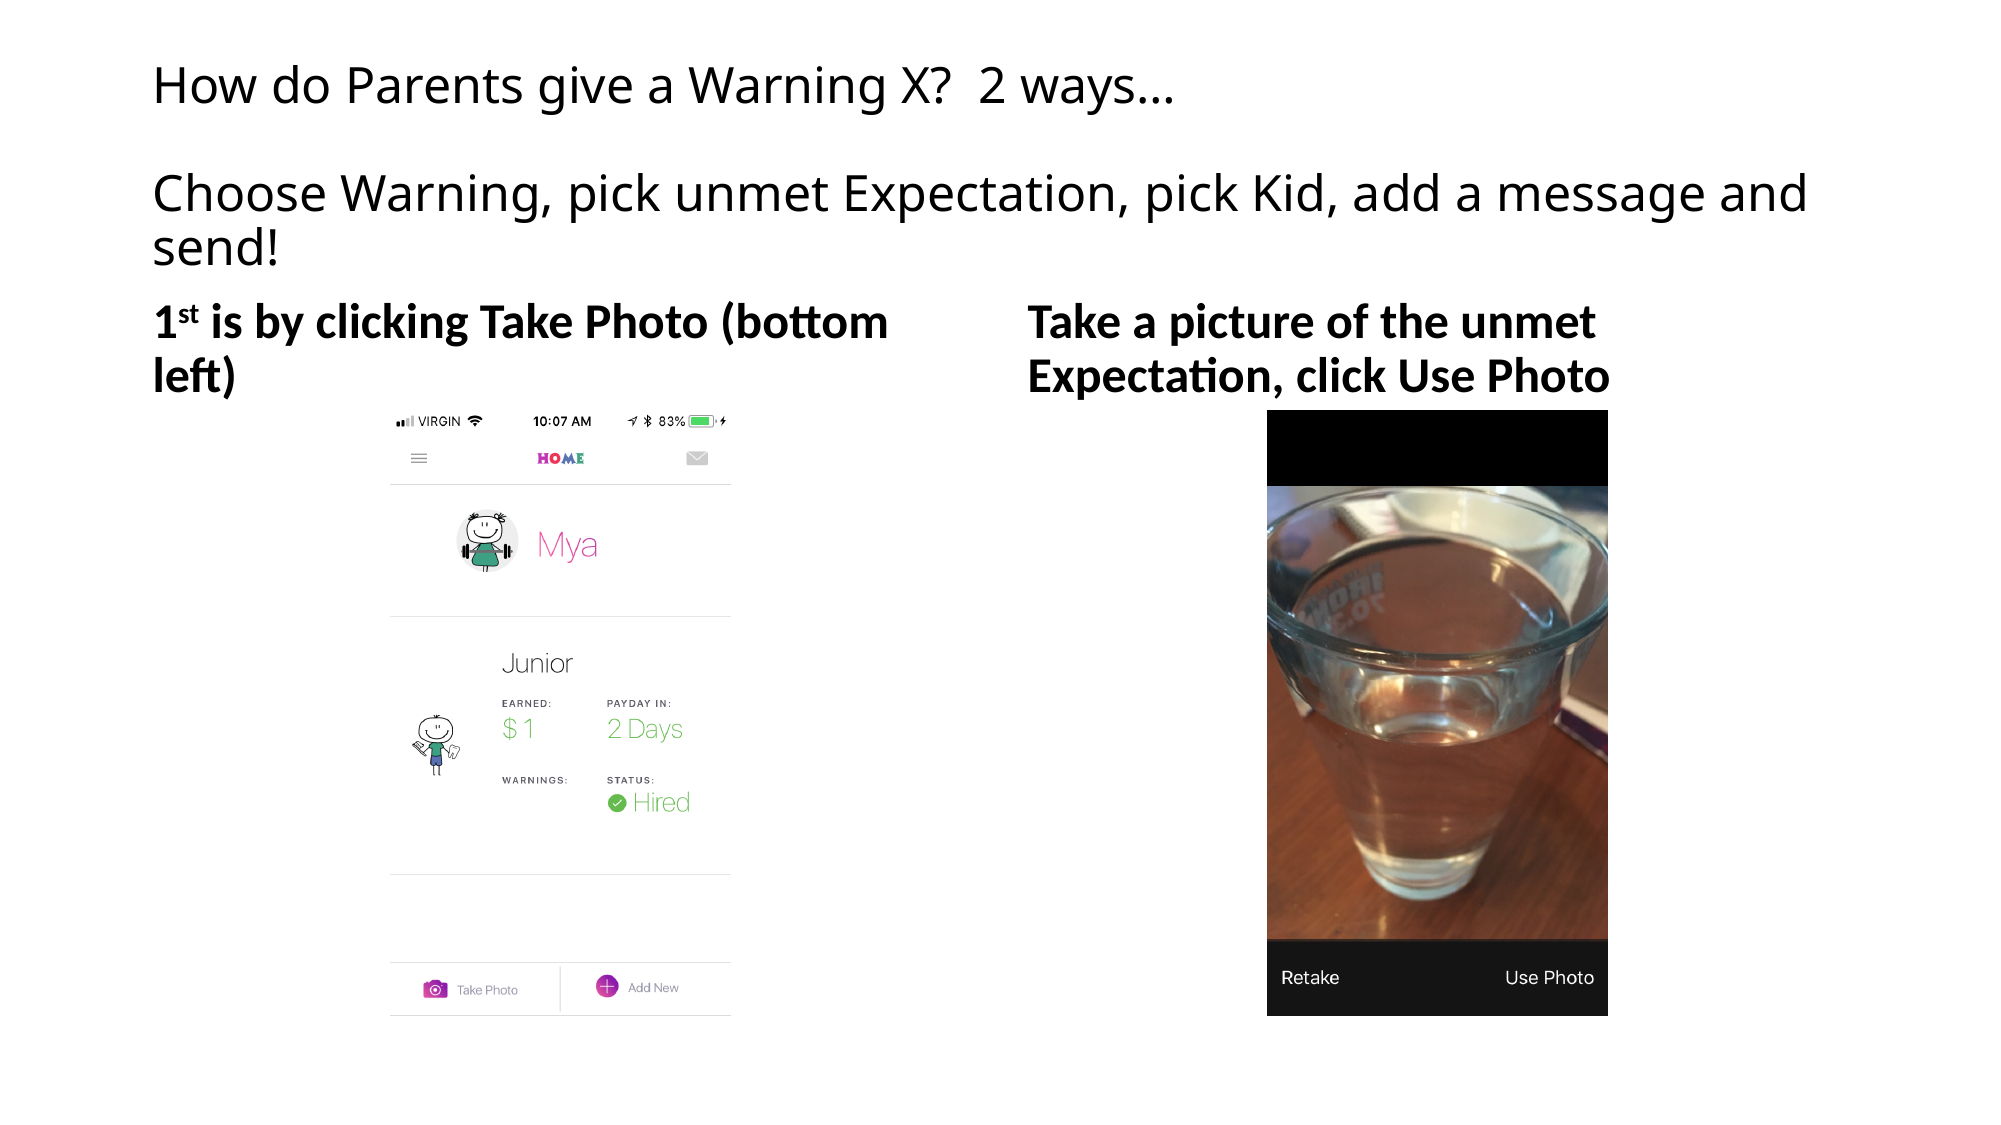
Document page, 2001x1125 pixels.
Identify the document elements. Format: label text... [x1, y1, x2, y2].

list 1st is by clicking Take Photo (bottom left) [137, 275, 984, 411]
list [1267, 410, 1608, 1016]
title How do Parents give a Warning X? 2 ways… Choose Warning, pick unmet Expectation, pick Kid, add a message and send! [137, 59, 1863, 278]
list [390, 410, 731, 1016]
list Take a picture of the unmet Expectation, click Use Photo [1012, 275, 1863, 411]
